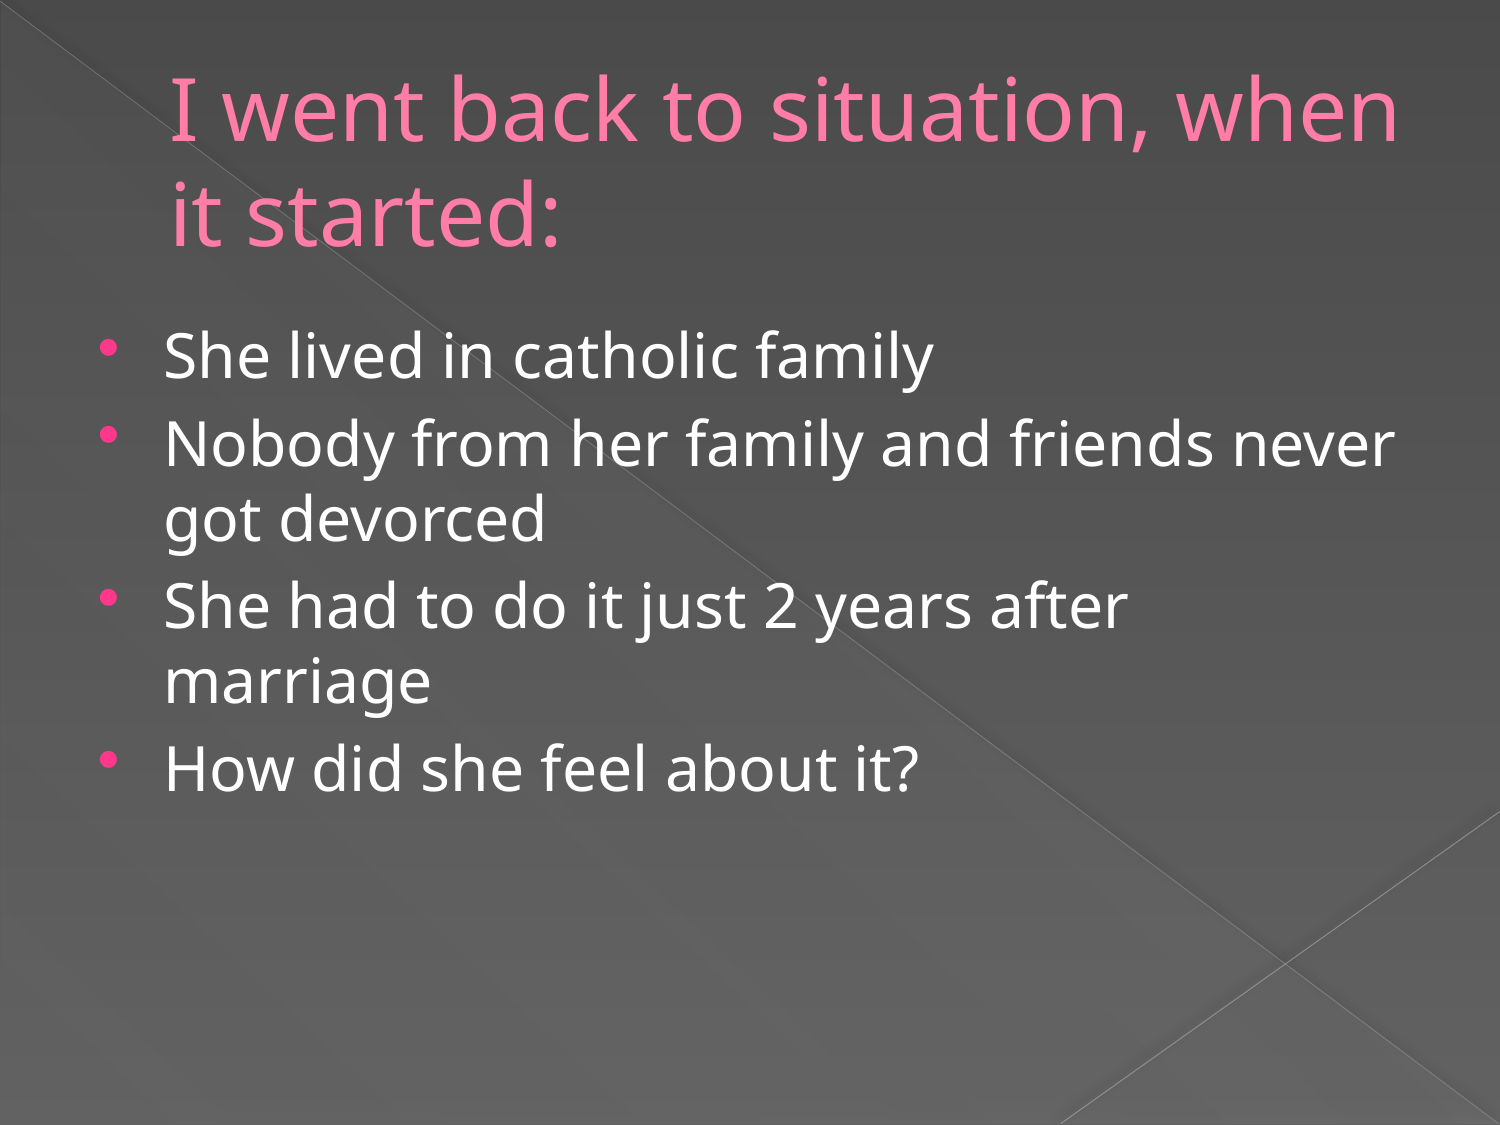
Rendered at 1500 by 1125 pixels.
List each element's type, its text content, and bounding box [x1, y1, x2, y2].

list She lived in catholic family Nobody from her family and friends never got devorced She had to do it just 2 years after marriage How did she feel about it? [75, 308, 1425, 1059]
title I went back to situation, when it started: [75, 43, 1425, 274]
